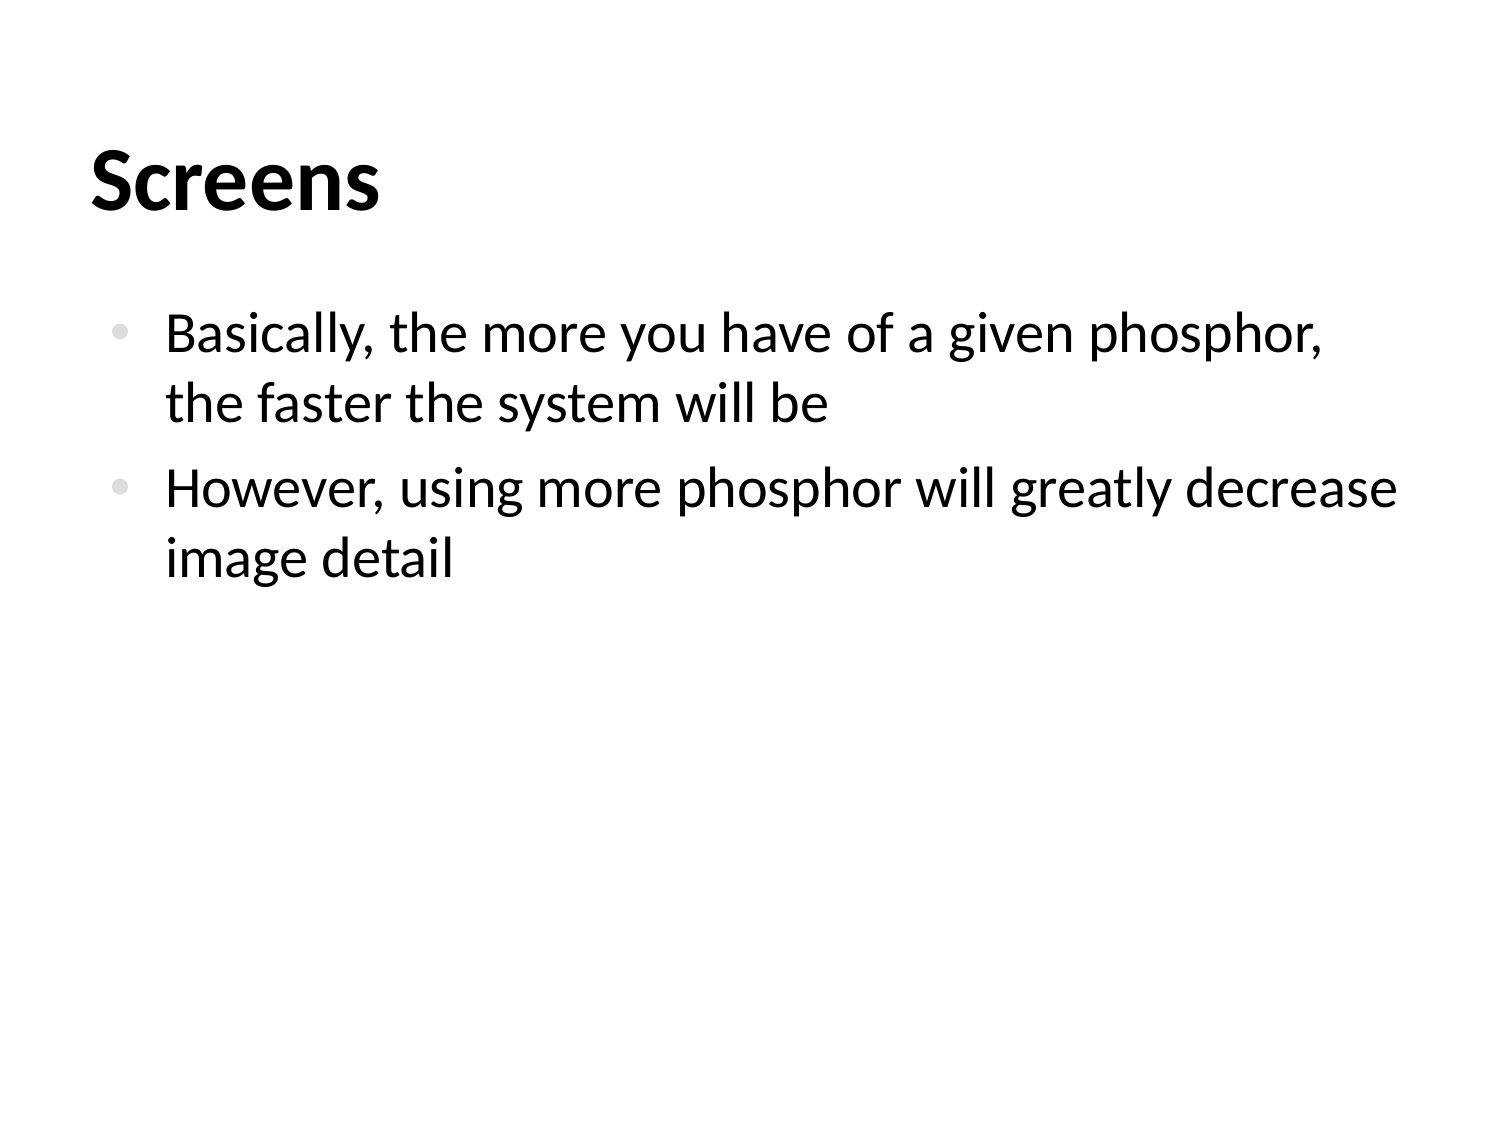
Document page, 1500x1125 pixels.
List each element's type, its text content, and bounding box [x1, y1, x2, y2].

title Screens [75, 22, 1276, 244]
list Basically, the more you have of a given phosphor, the faster the system will be However, using more phosphor will greatly decrease image detail [75, 279, 1425, 1074]
